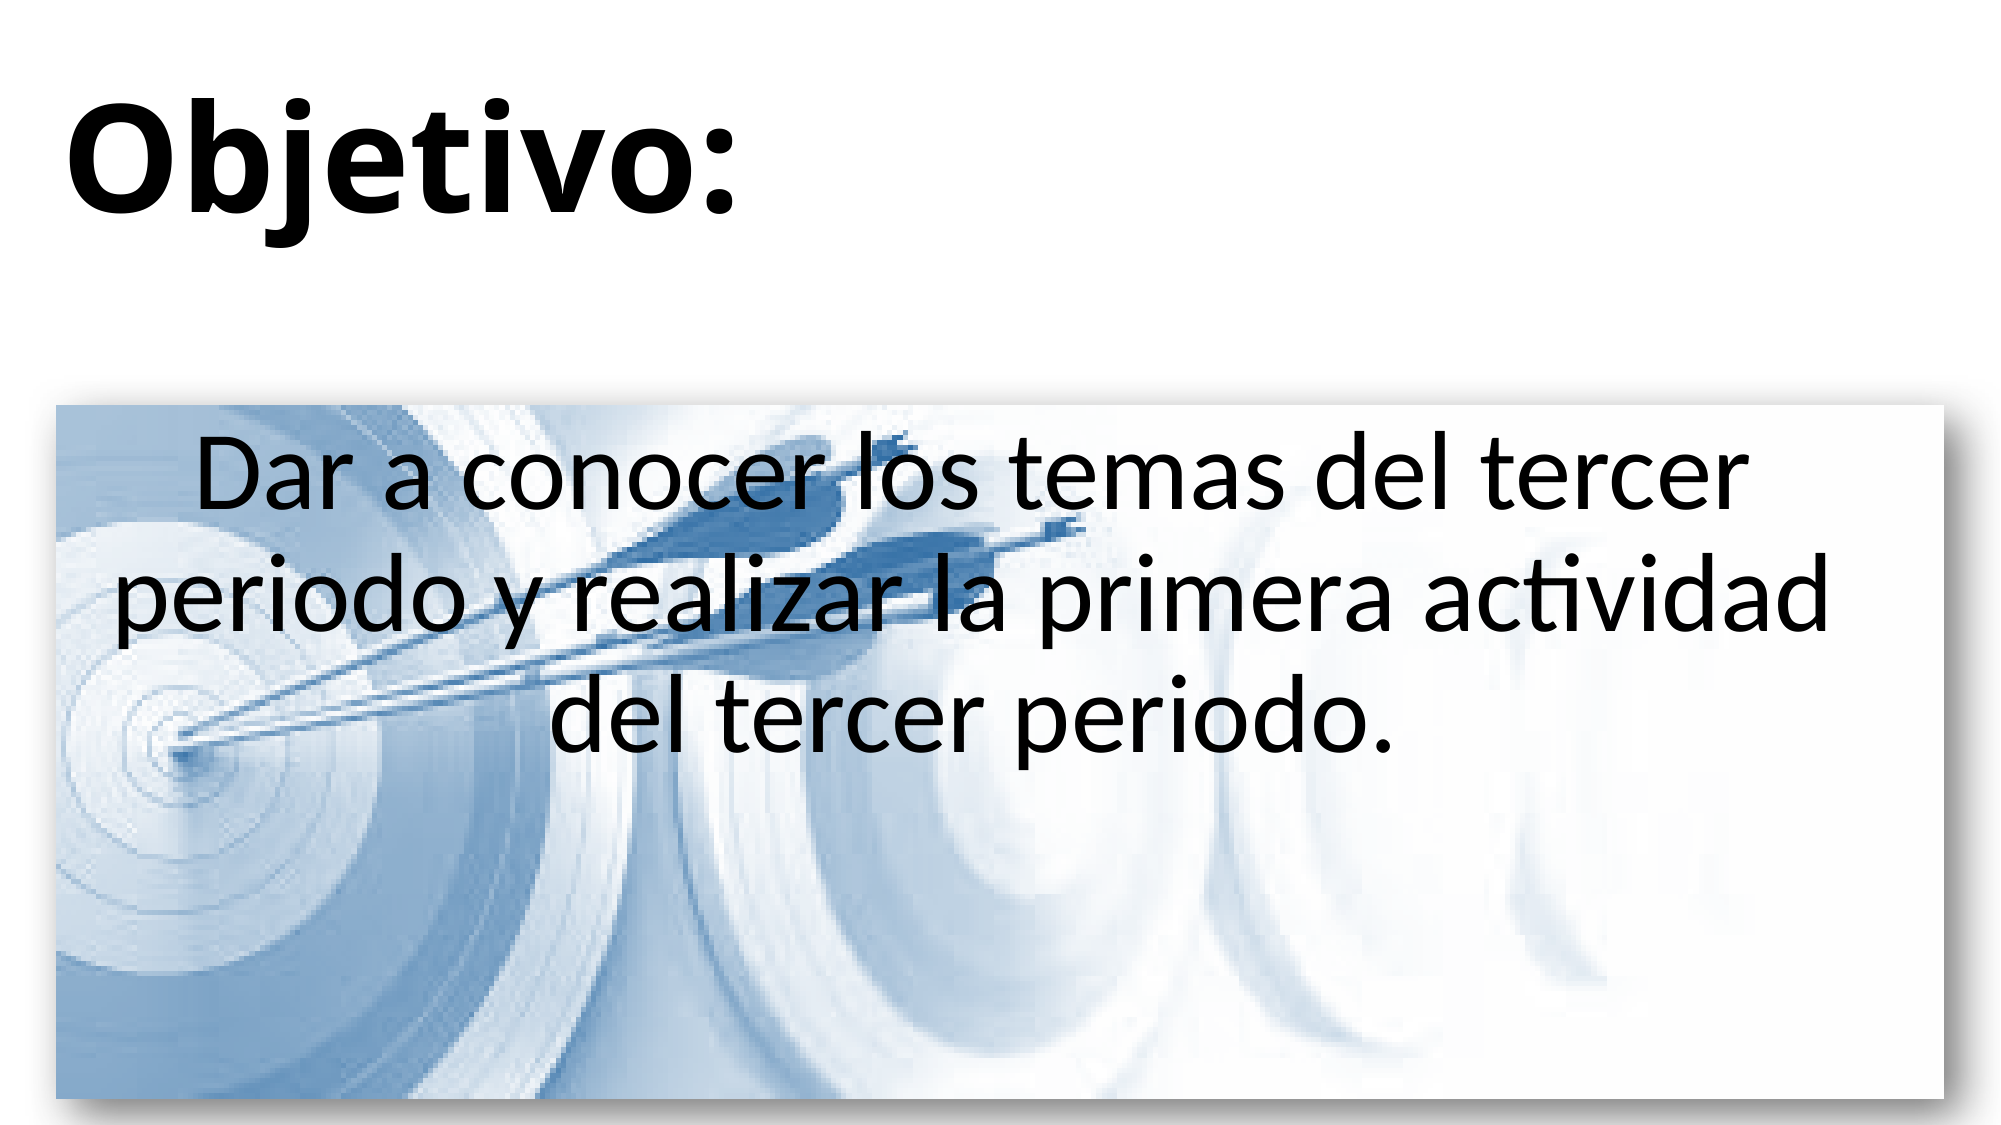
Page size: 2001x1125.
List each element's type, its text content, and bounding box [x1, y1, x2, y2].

subtitle Dar a conocer los temas del tercer periodo y realizar la primera actividad del tercer periodo. [46, 405, 56, 677]
picture [56, 405, 1944, 1099]
title Objetivo: [46, 103, 1547, 253]
